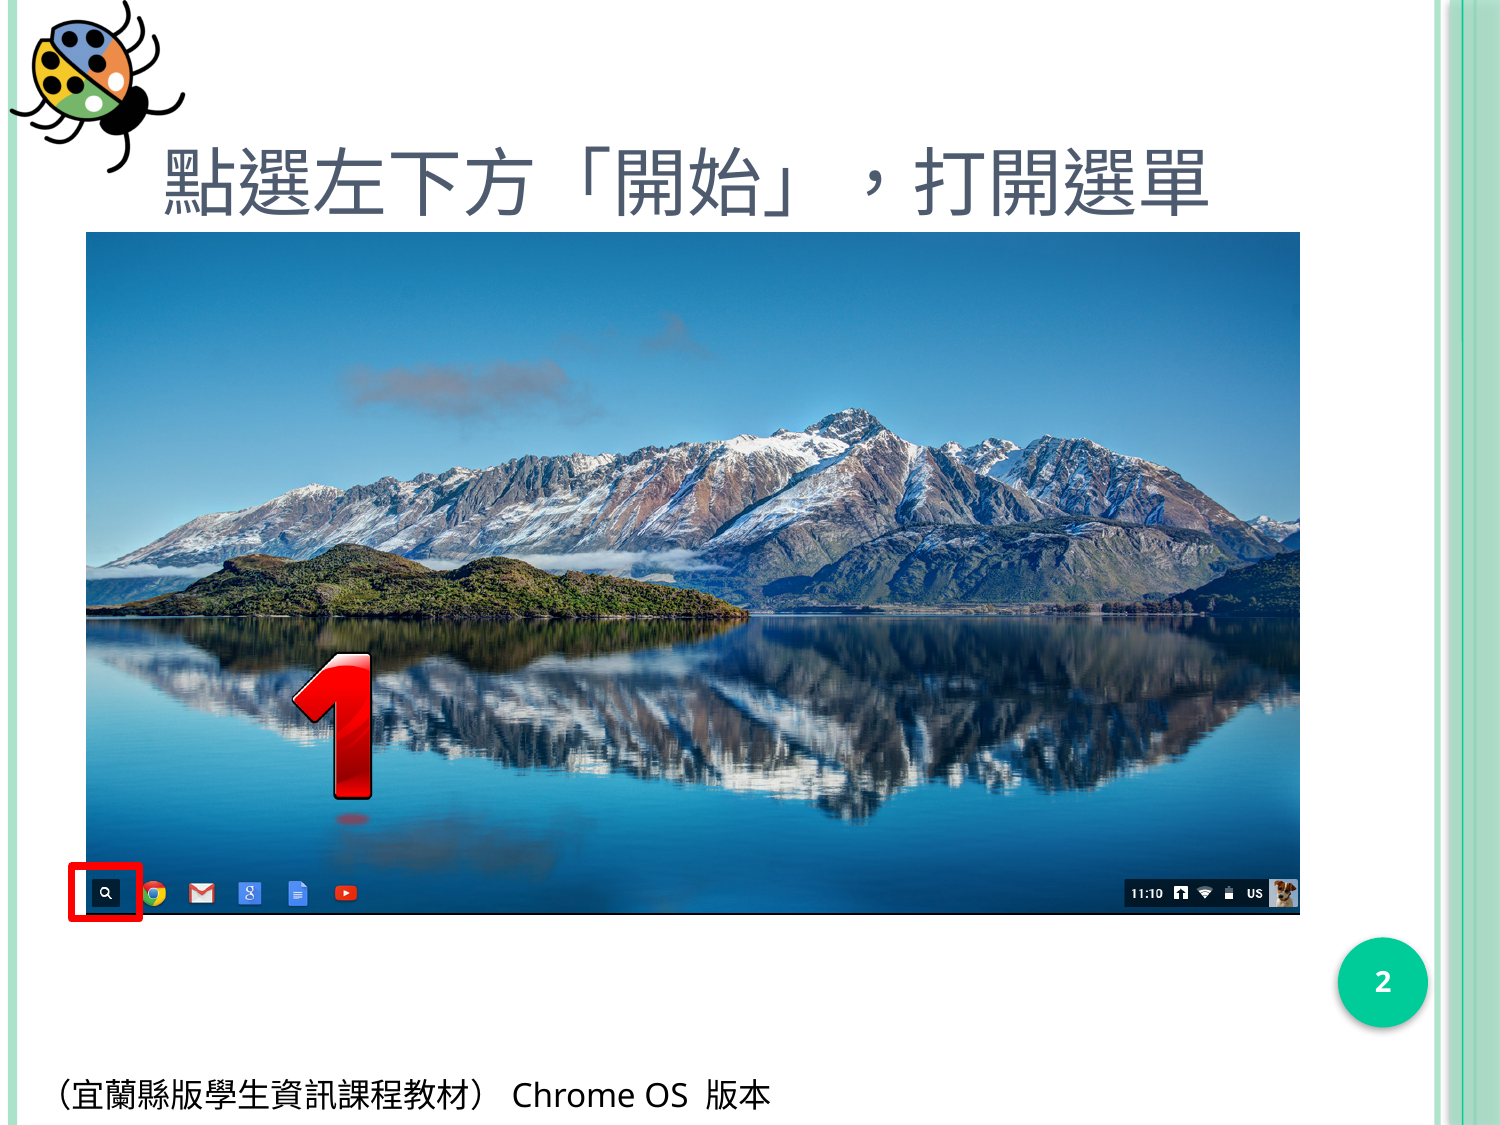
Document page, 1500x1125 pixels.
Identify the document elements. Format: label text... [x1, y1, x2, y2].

slide_number 2 [1333, 940, 1434, 1027]
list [86, 231, 1301, 916]
text_box [70, 864, 82, 921]
picture [0, 0, 169, 176]
picture [290, 650, 374, 829]
title 點選左下方「開始」，打開選單 [75, 45, 1300, 233]
